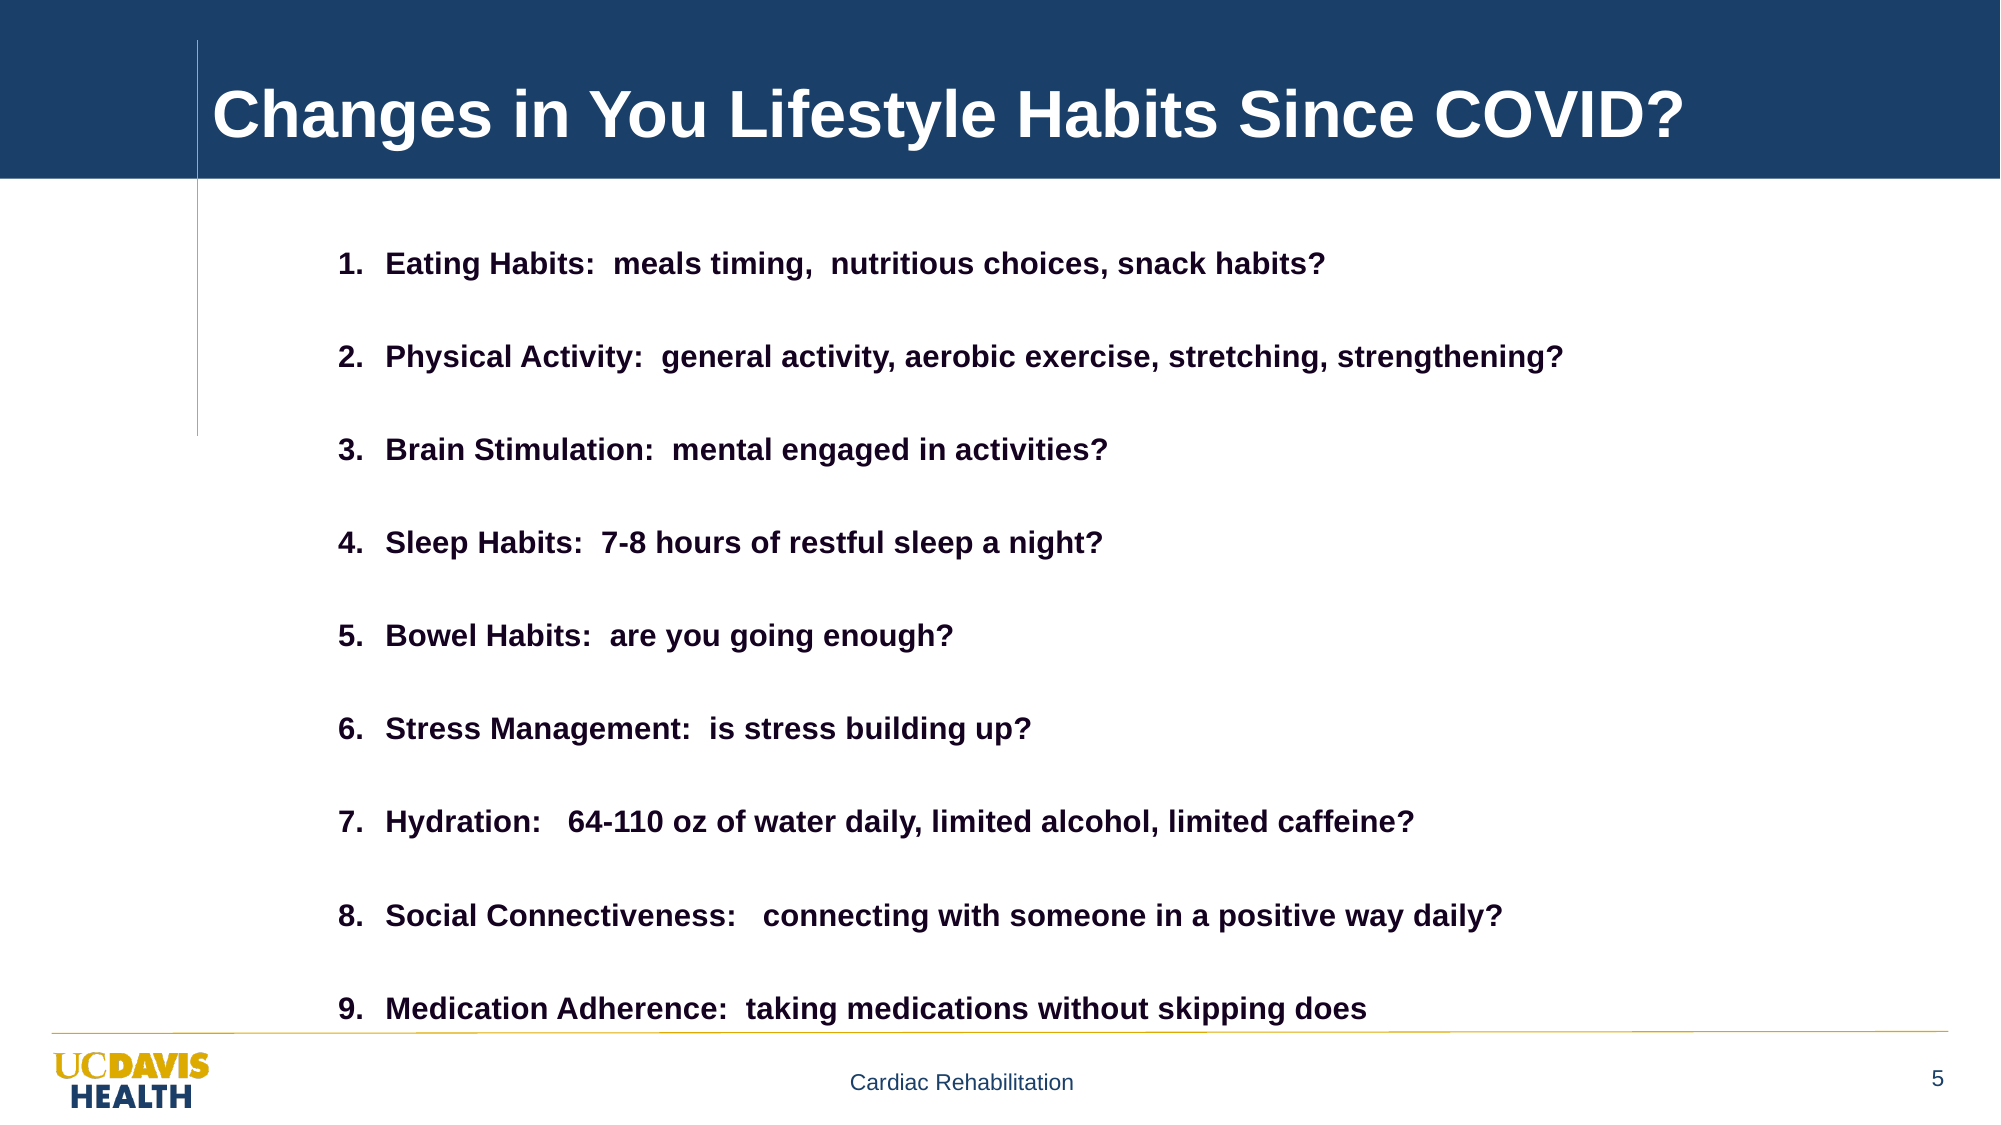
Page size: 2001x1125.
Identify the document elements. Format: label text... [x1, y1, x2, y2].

title Changes in You Lifestyle Habits Since COVID? [197, 14, 1969, 159]
list Eating Habits: meals timing, nutritious choices, snack habits? Physical Activity: general activity, aerobic exercise, stretching, strengthening? Brain Stimulation: mental engaged in activities? Sleep Habits: 7-8 hours of restful sleep a night? Bowel Habits: are you going enough? Stress Management: is stress building up? Hydration: 64-110 oz of water daily, limited alcohol, limited caffeine? Social Connectiveness: connecting with someone in a positive way daily? Medication Adherence: taking medications without skipping does [197, 187, 1865, 1043]
picture [31, 1033, 230, 1125]
